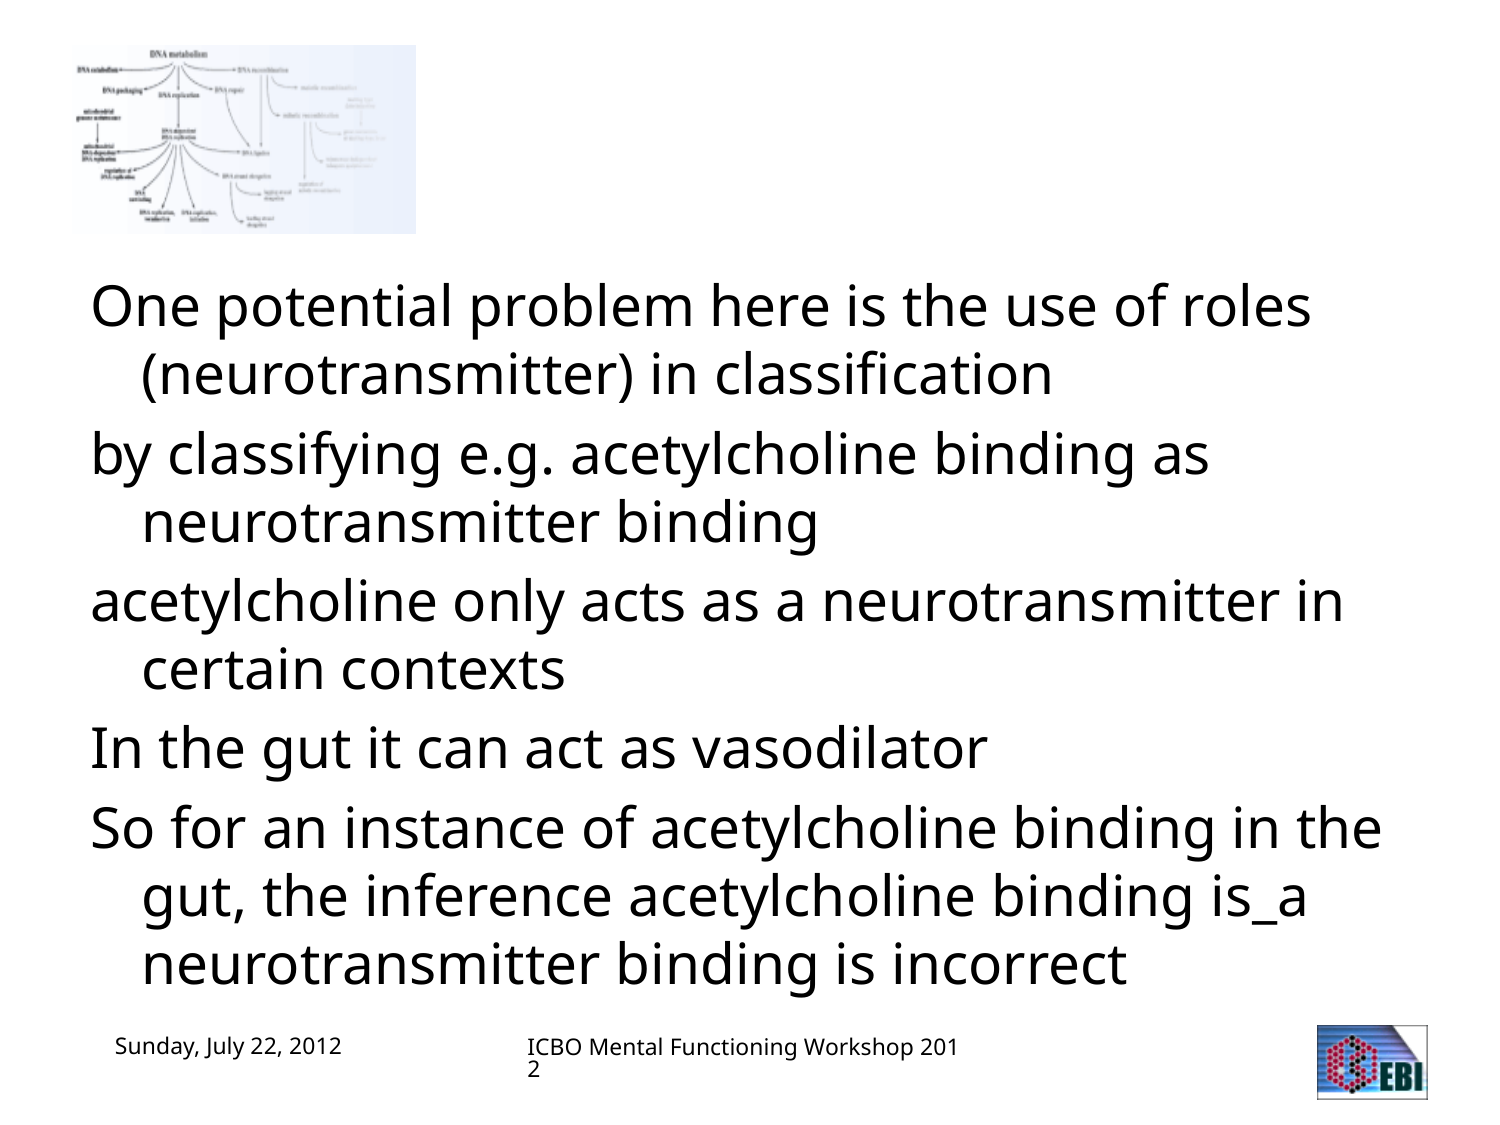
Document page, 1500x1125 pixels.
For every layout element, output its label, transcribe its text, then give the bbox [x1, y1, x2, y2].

picture [72, 45, 416, 234]
footer ICBO Mental Functioning Workshop 2012 [512, 1024, 988, 1103]
picture [1317, 1025, 1428, 1100]
list One potential problem here is the use of roles (neurotransmitter) in classification by classifying e.g. acetylcholine binding as neurotransmitter binding acetylcholine only acts as a neurotransmitter in certain contexts In the gut it can act as vasodilator So for an instance of acetylcholine binding in the gut, the inference acetylcholine binding is_a neurotransmitter binding is incorrect [74, 262, 1426, 1006]
